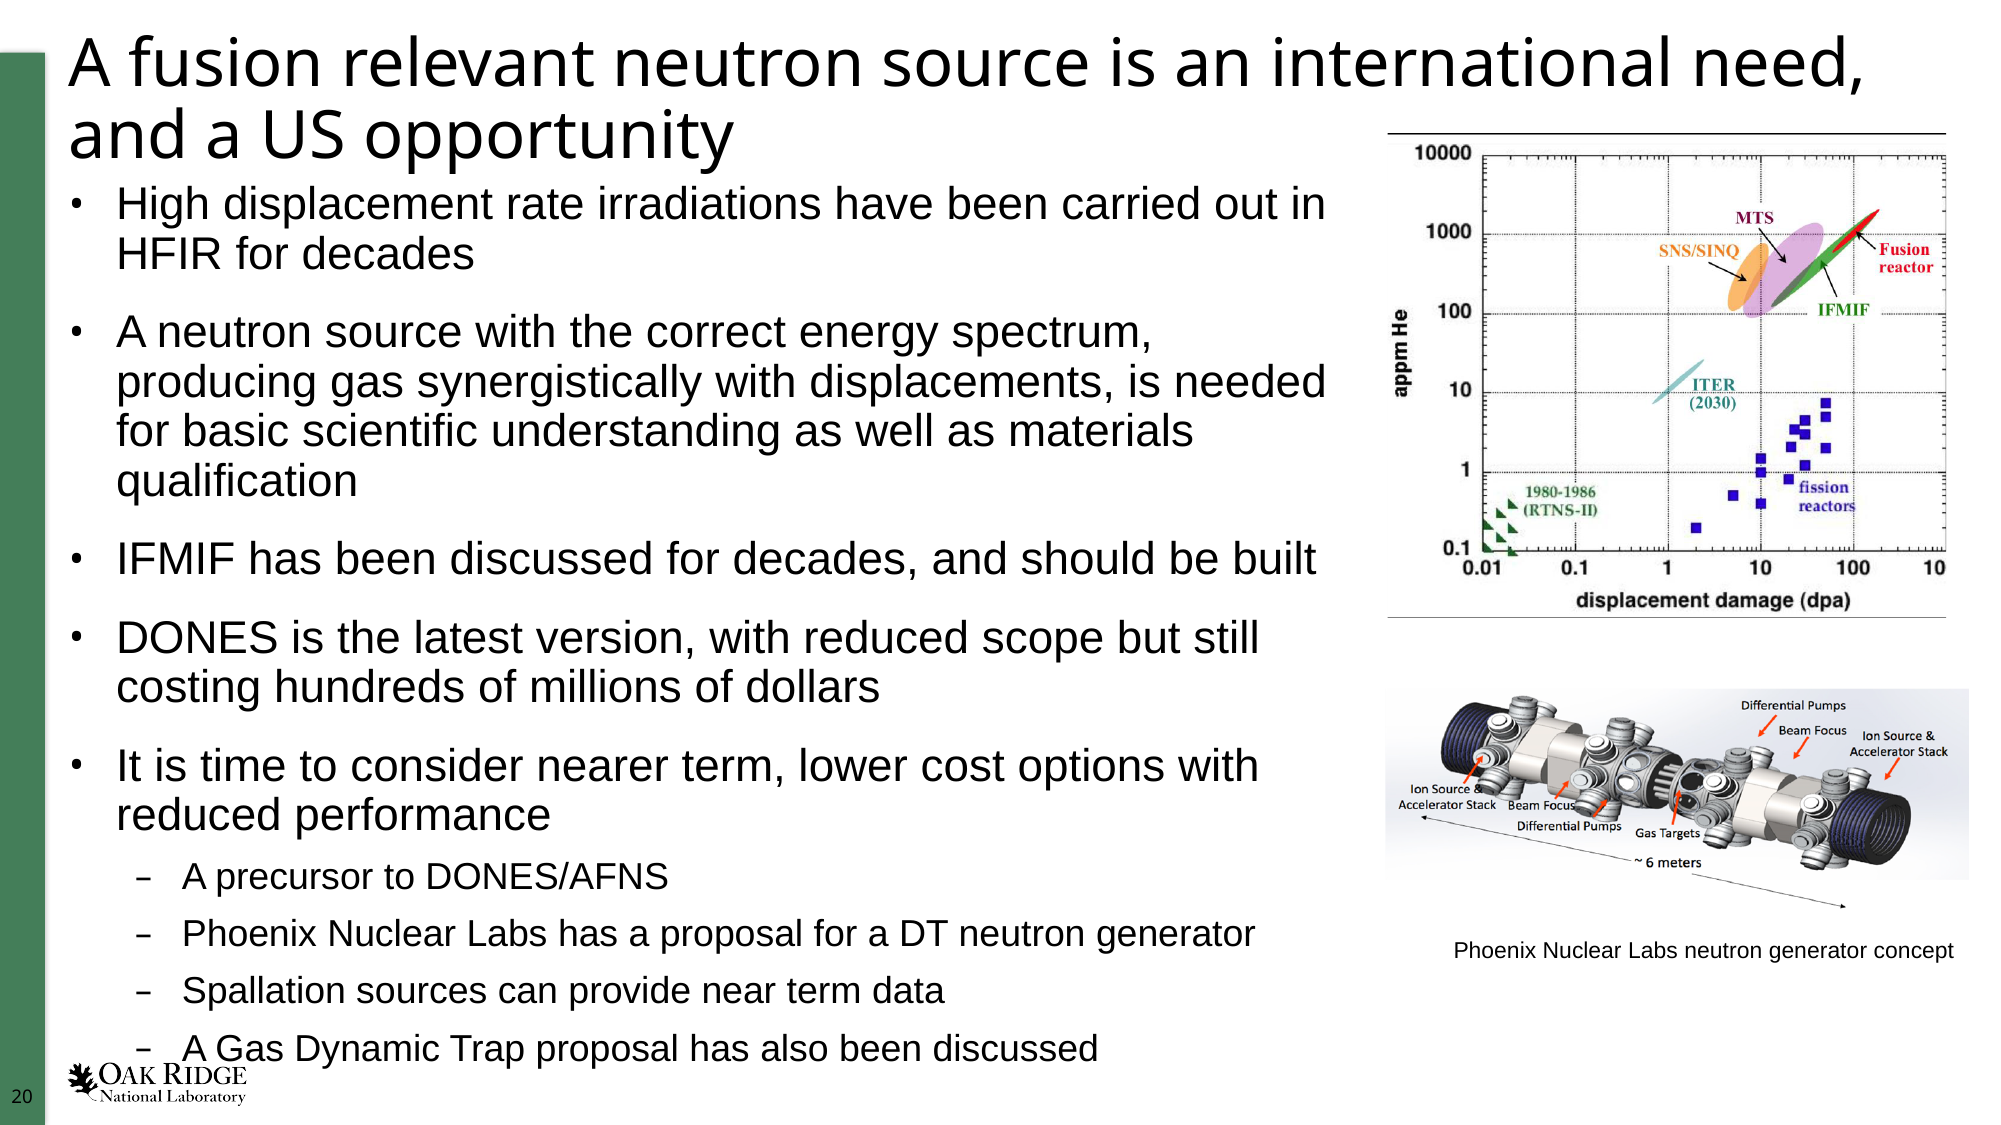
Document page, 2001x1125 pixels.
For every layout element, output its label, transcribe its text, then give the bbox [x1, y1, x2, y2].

title A fusion relevant neutron source is an international need, and a US opportunity [53, 20, 1986, 182]
list High displacement rate irradiations have been carried out in HFIR for decades A neutron source with the correct energy spectrum, producing gas synergistically with displacements, is needed for basic scientific understanding as well as materials qualification IFMIF has been discussed for decades, and should be built DONES is the latest version, with reduced scope but still costing hundreds of millions of dollars It is time to consider nearer term, lower cost options with reduced performance A precursor to DONES/AFNS Phoenix Nuclear Labs has a proposal for a DT neutron generator Spallation sources can provide near term data A Gas Dynamic Trap proposal has also been discussed [53, 172, 1370, 1020]
picture [67, 1062, 247, 1106]
picture [1387, 116, 1947, 619]
picture [1381, 684, 1970, 918]
text_box Phoenix Nuclear Labs neutron generator concept [1438, 931, 1976, 972]
